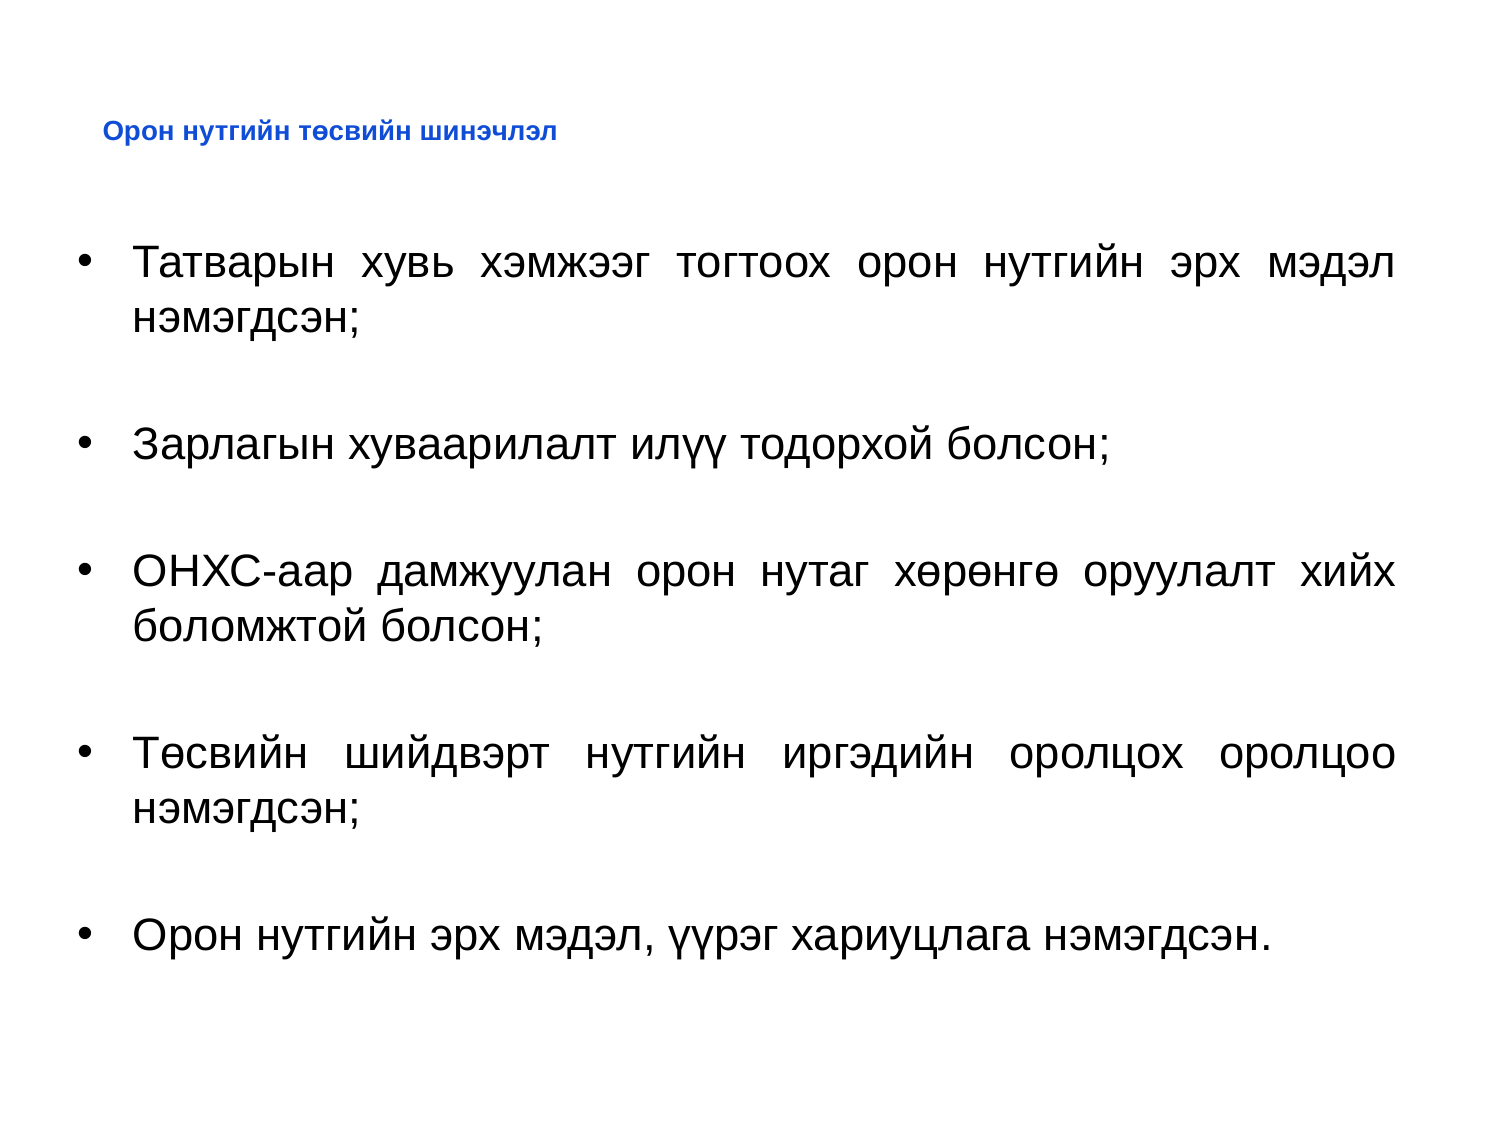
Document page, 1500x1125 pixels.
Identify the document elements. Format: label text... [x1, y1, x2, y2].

list Татварын хувь хэмжээг тогтоох орон нутгийн эрх мэдэл нэмэгдсэн; Зарлагын хуваарилалт илүү тодорхой болсон; ОНХС-аар дамжуулан орон нутаг хөрөнгө оруулалт хийх боломжтой болсон; Төсвийн шийдвэрт нутгийн иргэдийн оролцох оролцоо нэмэгдсэн; Орон нутгийн эрх мэдэл, үүрэг хариуцлага нэмэгдсэн. [62, 224, 1413, 968]
title Орон нутгийн төсвийн шинэчлэл [87, 75, 1438, 188]
